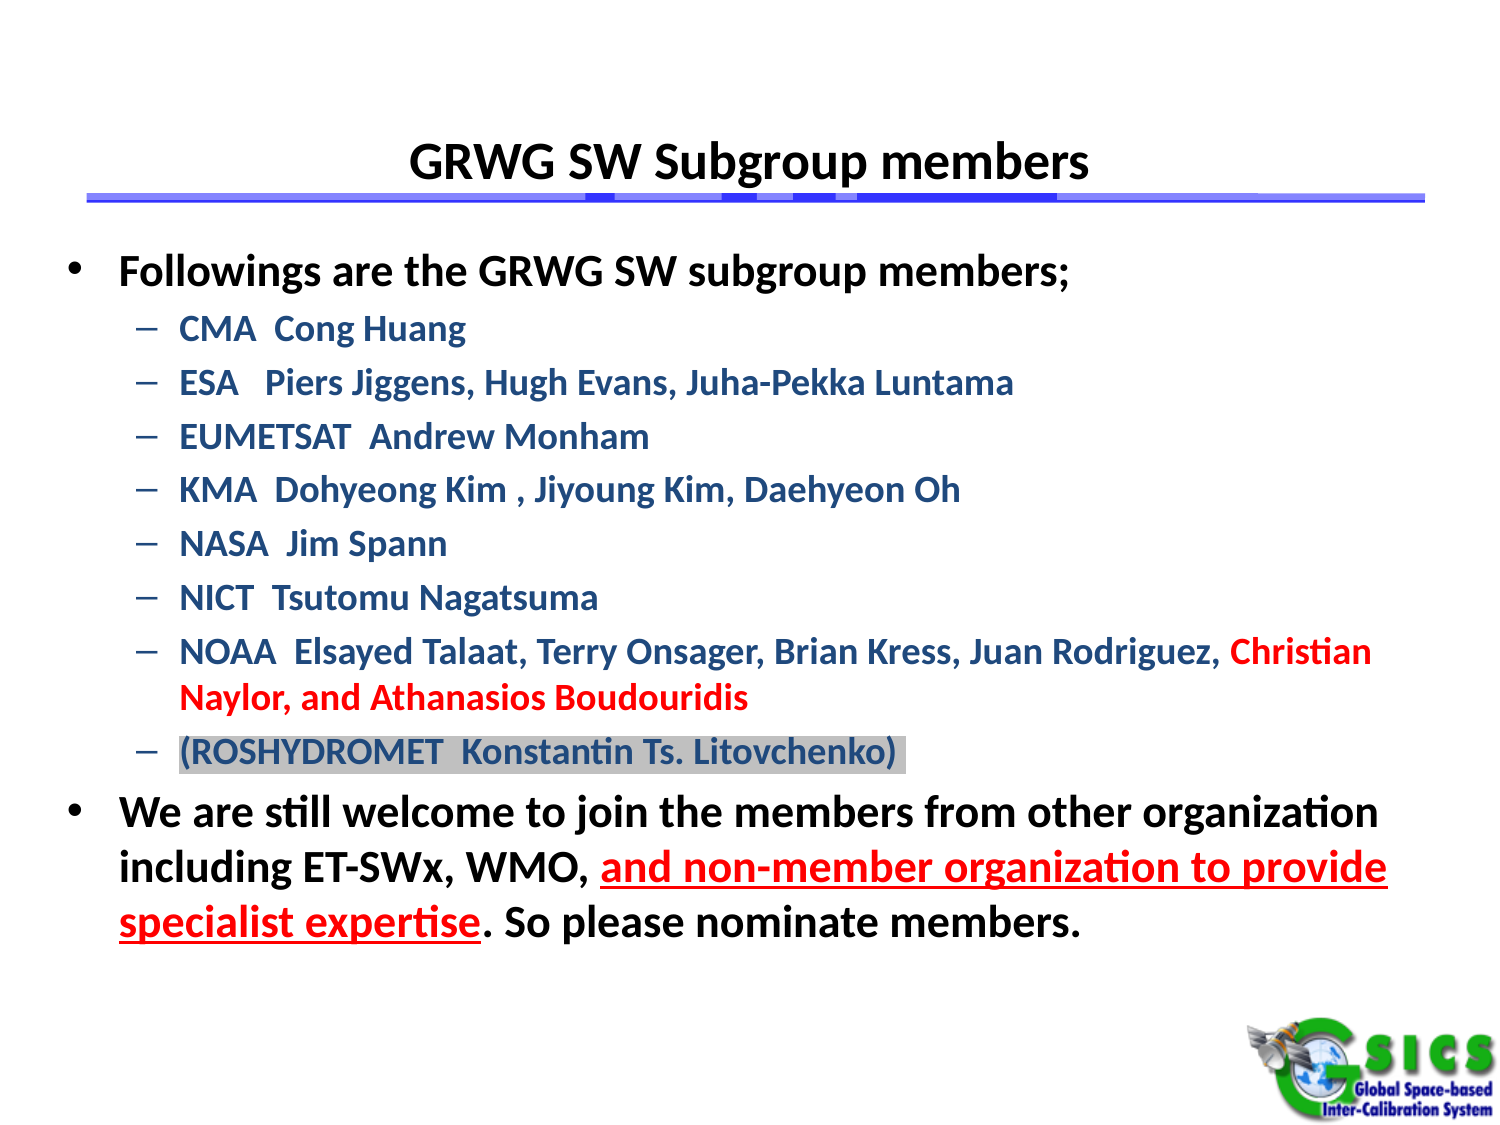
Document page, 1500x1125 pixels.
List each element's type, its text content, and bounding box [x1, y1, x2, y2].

title GRWG SW Subgroup members [102, 59, 1398, 232]
list Followings are the GRWG SW subgroup members; CMA Cong Huang ESA Piers Jiggens, Hugh Evans, Juha-Pekka Luntama EUMETSAT Andrew Monham KMA Dohyeong Kim , Jiyoung Kim, Daehyeon Oh NASA Jim Spann NICT Tsutomu Nagatsuma NOAA Elsayed Talaat, Terry Onsager, Brian Kress, Juan Rodriguez, Christian Naylor, and Athanasios Boudouridis (ROSHYDROMET Konstantin Ts. Litovchenko) We are still welcome to join the members from other organization including ET-SWx, WMO, and non-member organization to provide specialist expertise. So please nominate members. [51, 232, 1458, 1006]
picture [1240, 1010, 1500, 1125]
